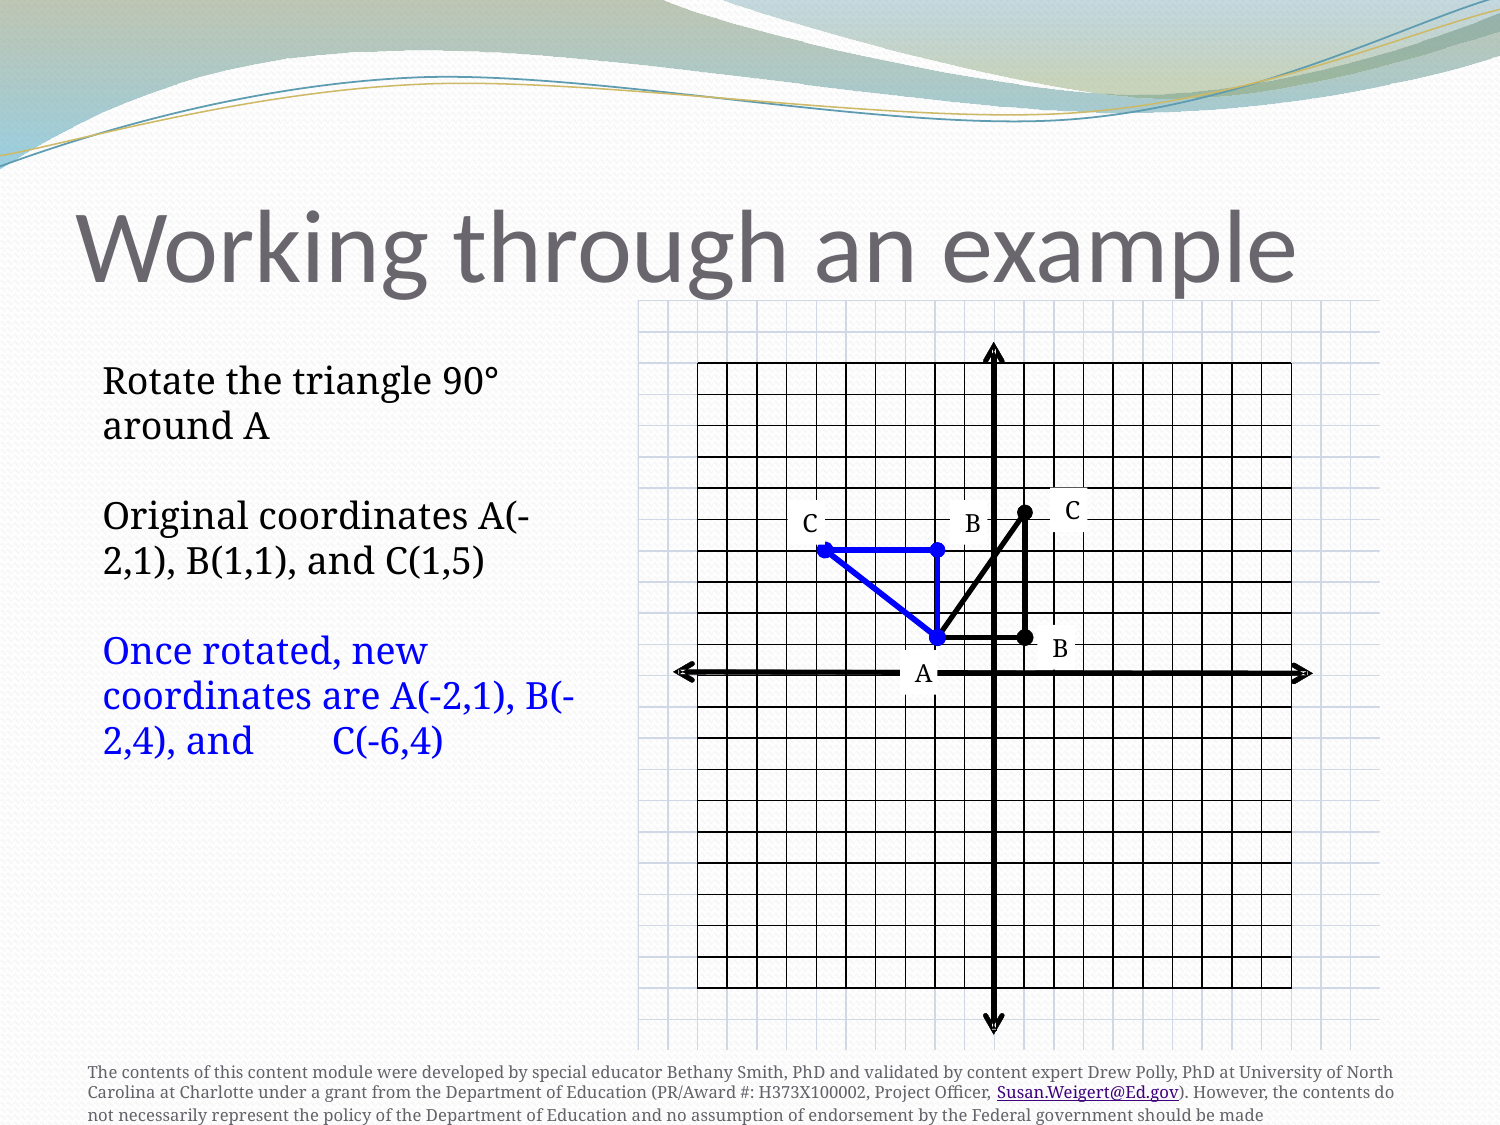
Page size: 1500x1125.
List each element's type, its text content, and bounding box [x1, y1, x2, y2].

text_box Rotate the triangle 90° around A Original coordinates A(-2,1), B(1,1), and C(1,5) Once rotated, new coordinates are A(-2,1), B(-2,4), and C(-6,4) [87, 349, 613, 770]
text_box The contents of this content module were developed by special educator Bethany Smith, PhD and validated by content expert Drew Polly, PhD at University of North Carolina at Charlotte under a grant from the Department of Education (PR/Award #: H373X100002, Project Officer, Susan.Weigert@Ed.gov). However, the contents do not necessarily represent the policy of the Department of Education and no assumption of endorsement by the Federal government should be made [87, 1065, 1413, 1125]
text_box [637, 299, 1382, 1052]
title Working through an example [75, 115, 1425, 303]
